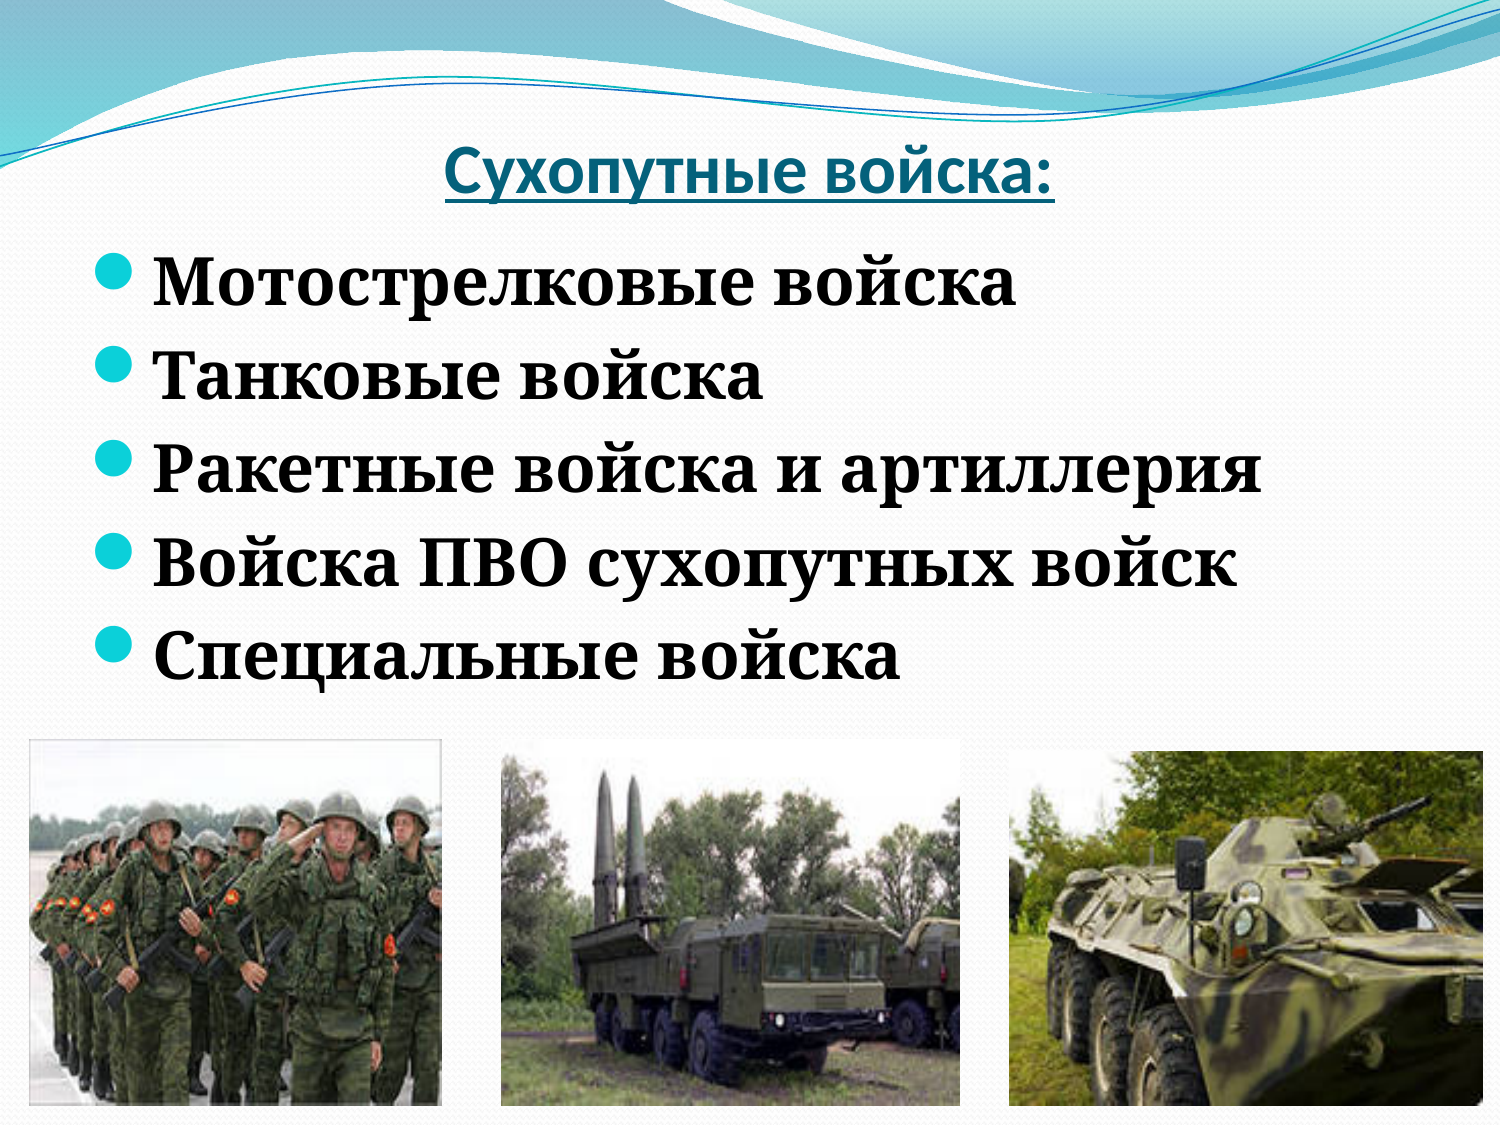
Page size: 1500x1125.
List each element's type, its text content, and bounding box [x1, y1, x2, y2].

picture [1009, 751, 1483, 1107]
title Сухопутные войска: [75, 115, 1425, 209]
picture [501, 739, 961, 1107]
list Мотострелковые войска Танковые войска Ракетные войска и артиллерия Войска ПВО сухопутных войск Специальные войска [75, 231, 1425, 1038]
picture [29, 739, 442, 1107]
